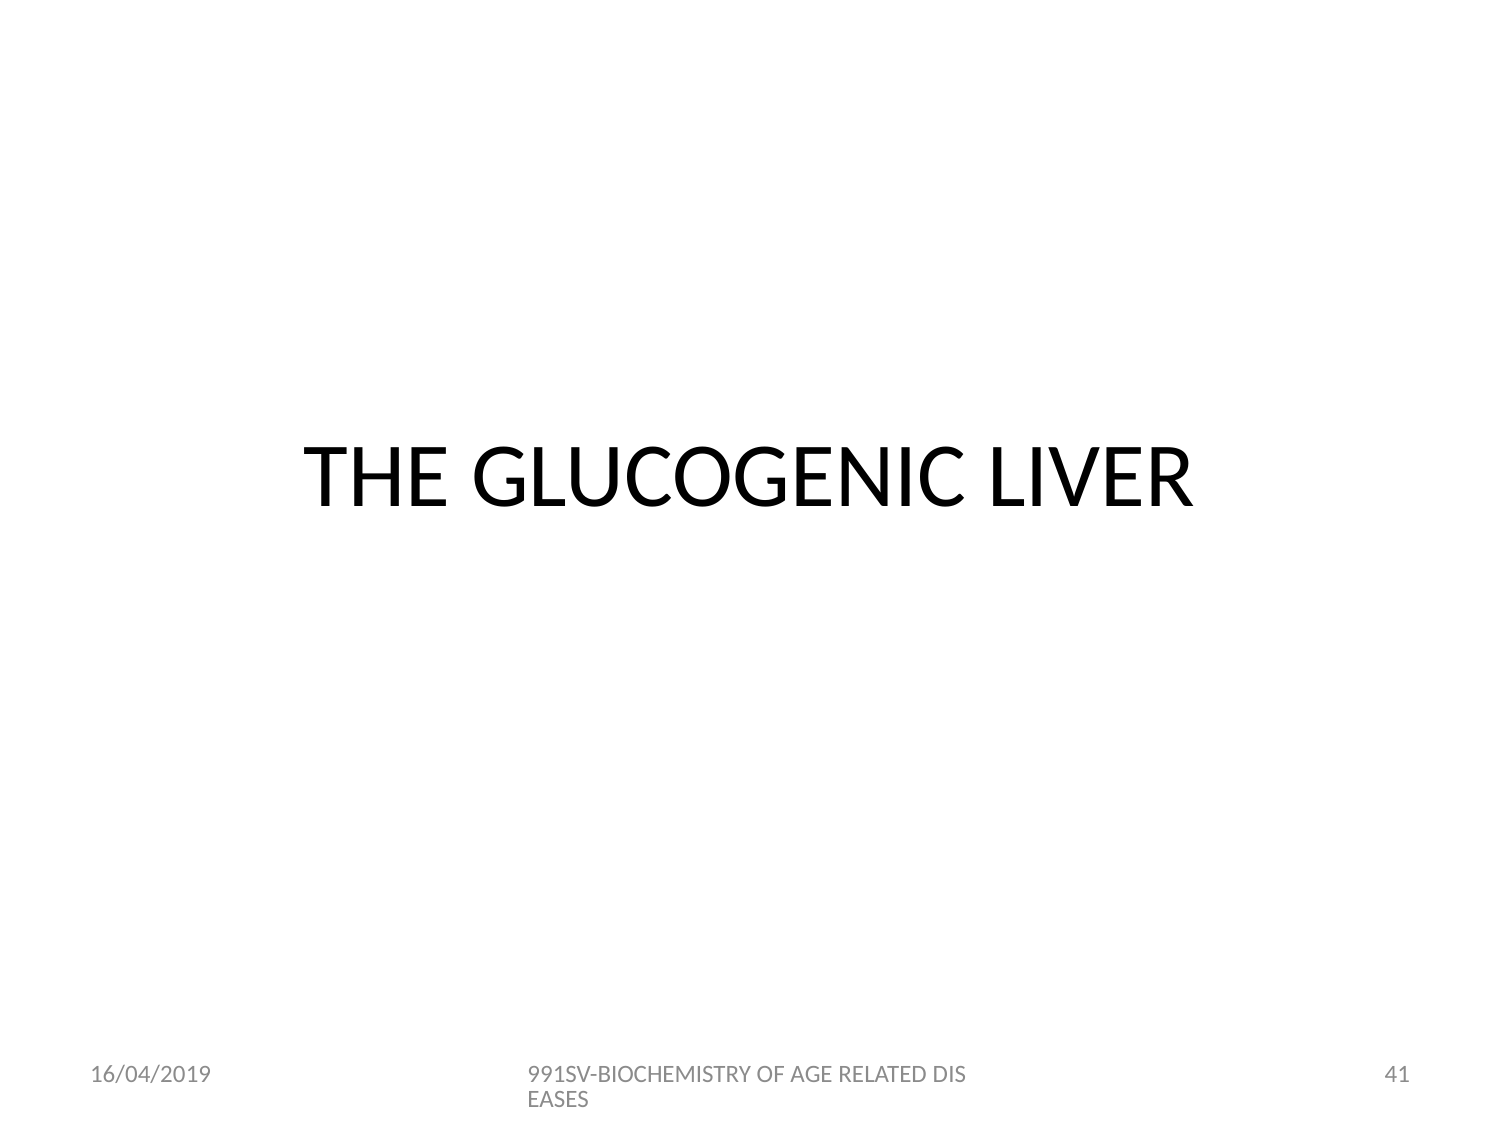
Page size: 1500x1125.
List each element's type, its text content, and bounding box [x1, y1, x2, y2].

title THE GLUCOGENIC LIVER [112, 349, 1388, 591]
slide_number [75, 1042, 425, 1103]
slide_number 40 [1074, 1042, 1425, 1103]
footer 991SV-BIOCHEMISTRY OF AGE RELATED DISEASES [512, 1042, 988, 1103]
